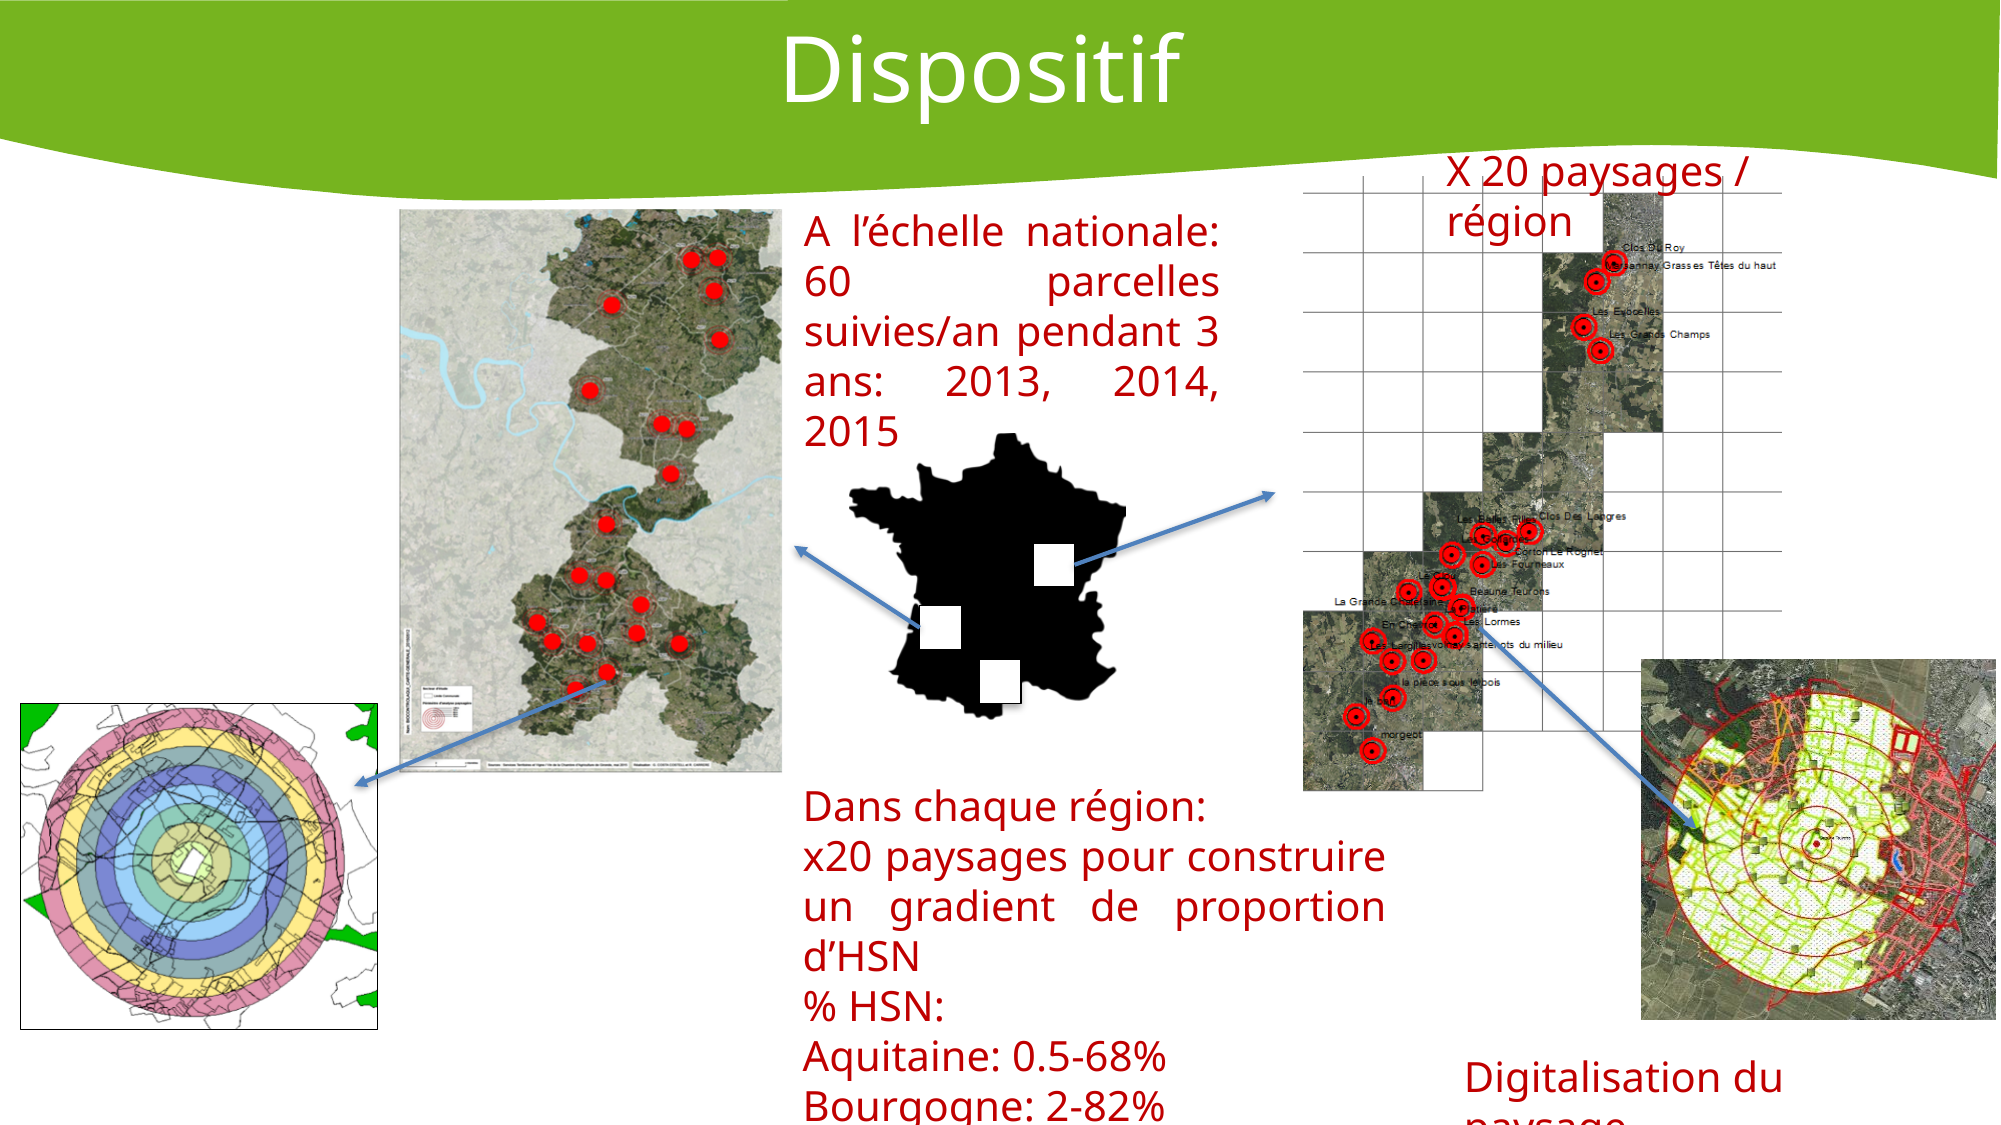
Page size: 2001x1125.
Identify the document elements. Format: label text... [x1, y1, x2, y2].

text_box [353, 681, 607, 787]
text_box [848, 433, 1126, 753]
picture [19, 703, 377, 1030]
text_box Dans chaque région: x20 paysages pour construire un gradient de proportion d’HSN % HSN: Aquitaine: 0.5-68% Bourgogne: 2-82% Roussillon: 24-65 % [787, 772, 1402, 1125]
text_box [1074, 492, 1276, 566]
picture [396, 209, 787, 776]
picture [1303, 176, 1996, 1021]
text_box A l’échelle nationale: 60 parcelles suivies/an pendant 3 ans: 2013, 2014, 2015 [789, 197, 1236, 463]
text_box X 20 paysages / région [1431, 137, 1884, 252]
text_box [1479, 627, 1697, 830]
title Dispositif [80, 8, 1881, 160]
text_box Digitalisation du paysage [1449, 1043, 1944, 1125]
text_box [793, 545, 920, 628]
